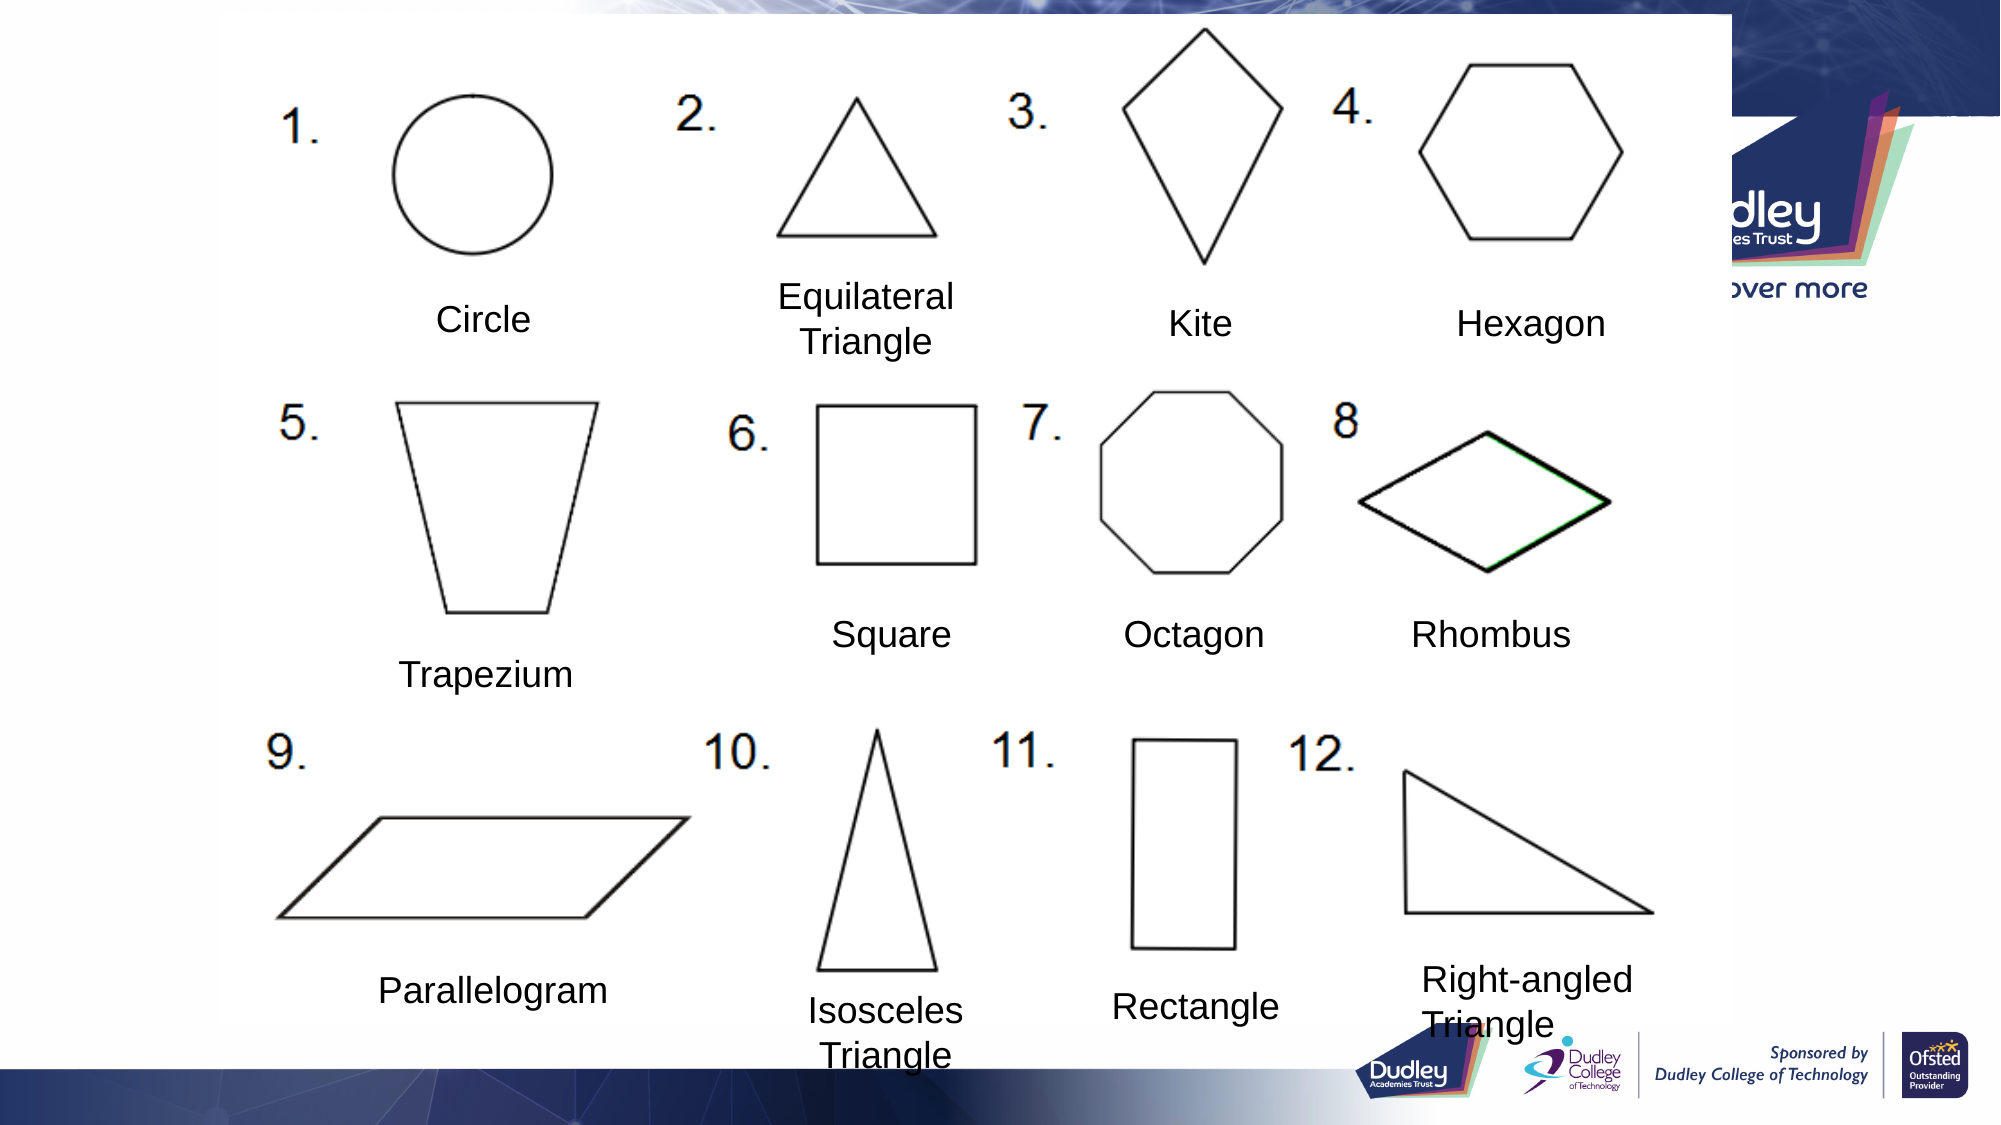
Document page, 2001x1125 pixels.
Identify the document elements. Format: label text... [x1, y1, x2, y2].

picture [0, 0, 2000, 1125]
text_box Right-angled Triangle [1406, 1023, 1656, 1053]
text_box Isosceles Triangle [773, 1023, 998, 1084]
text_box Rectangle [1096, 1023, 1298, 1035]
